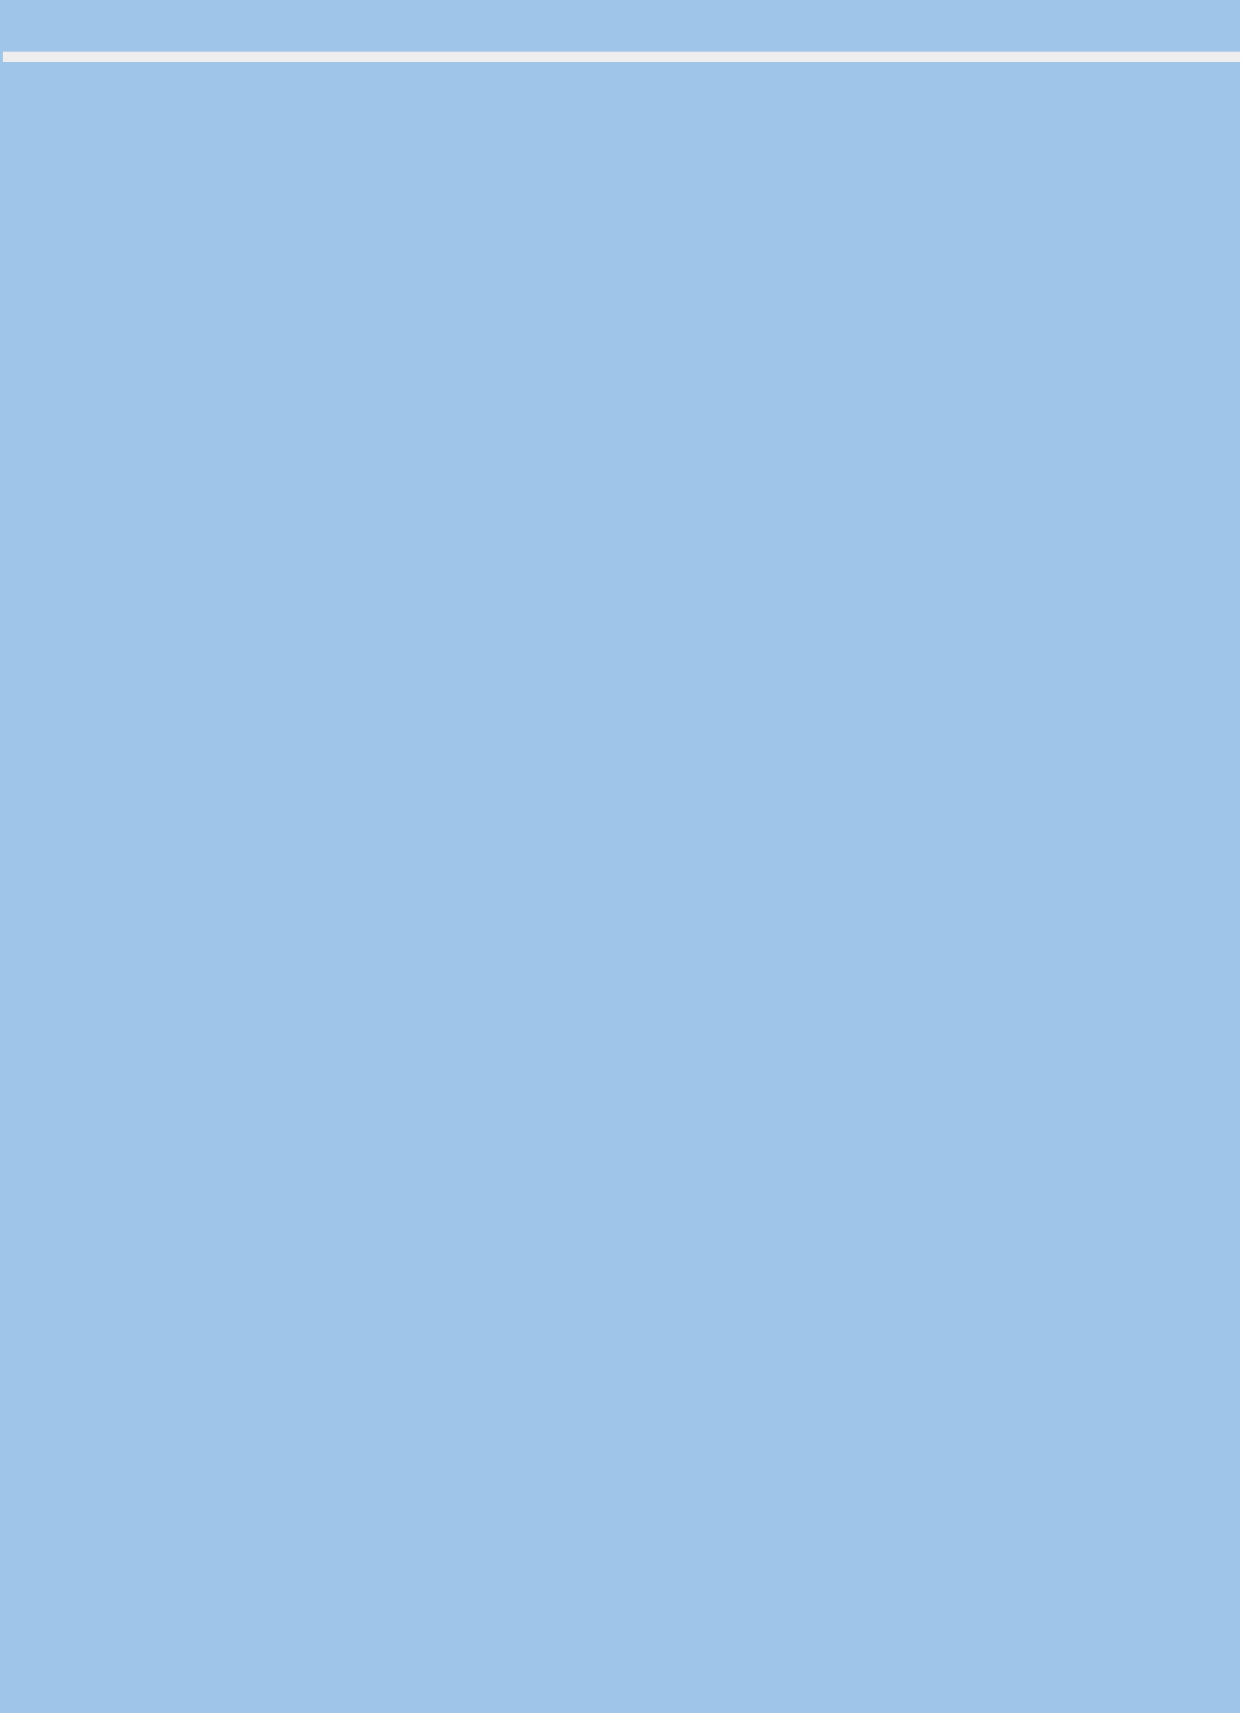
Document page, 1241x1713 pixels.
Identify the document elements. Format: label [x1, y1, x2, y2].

text_box [2, 51, 1241, 62]
